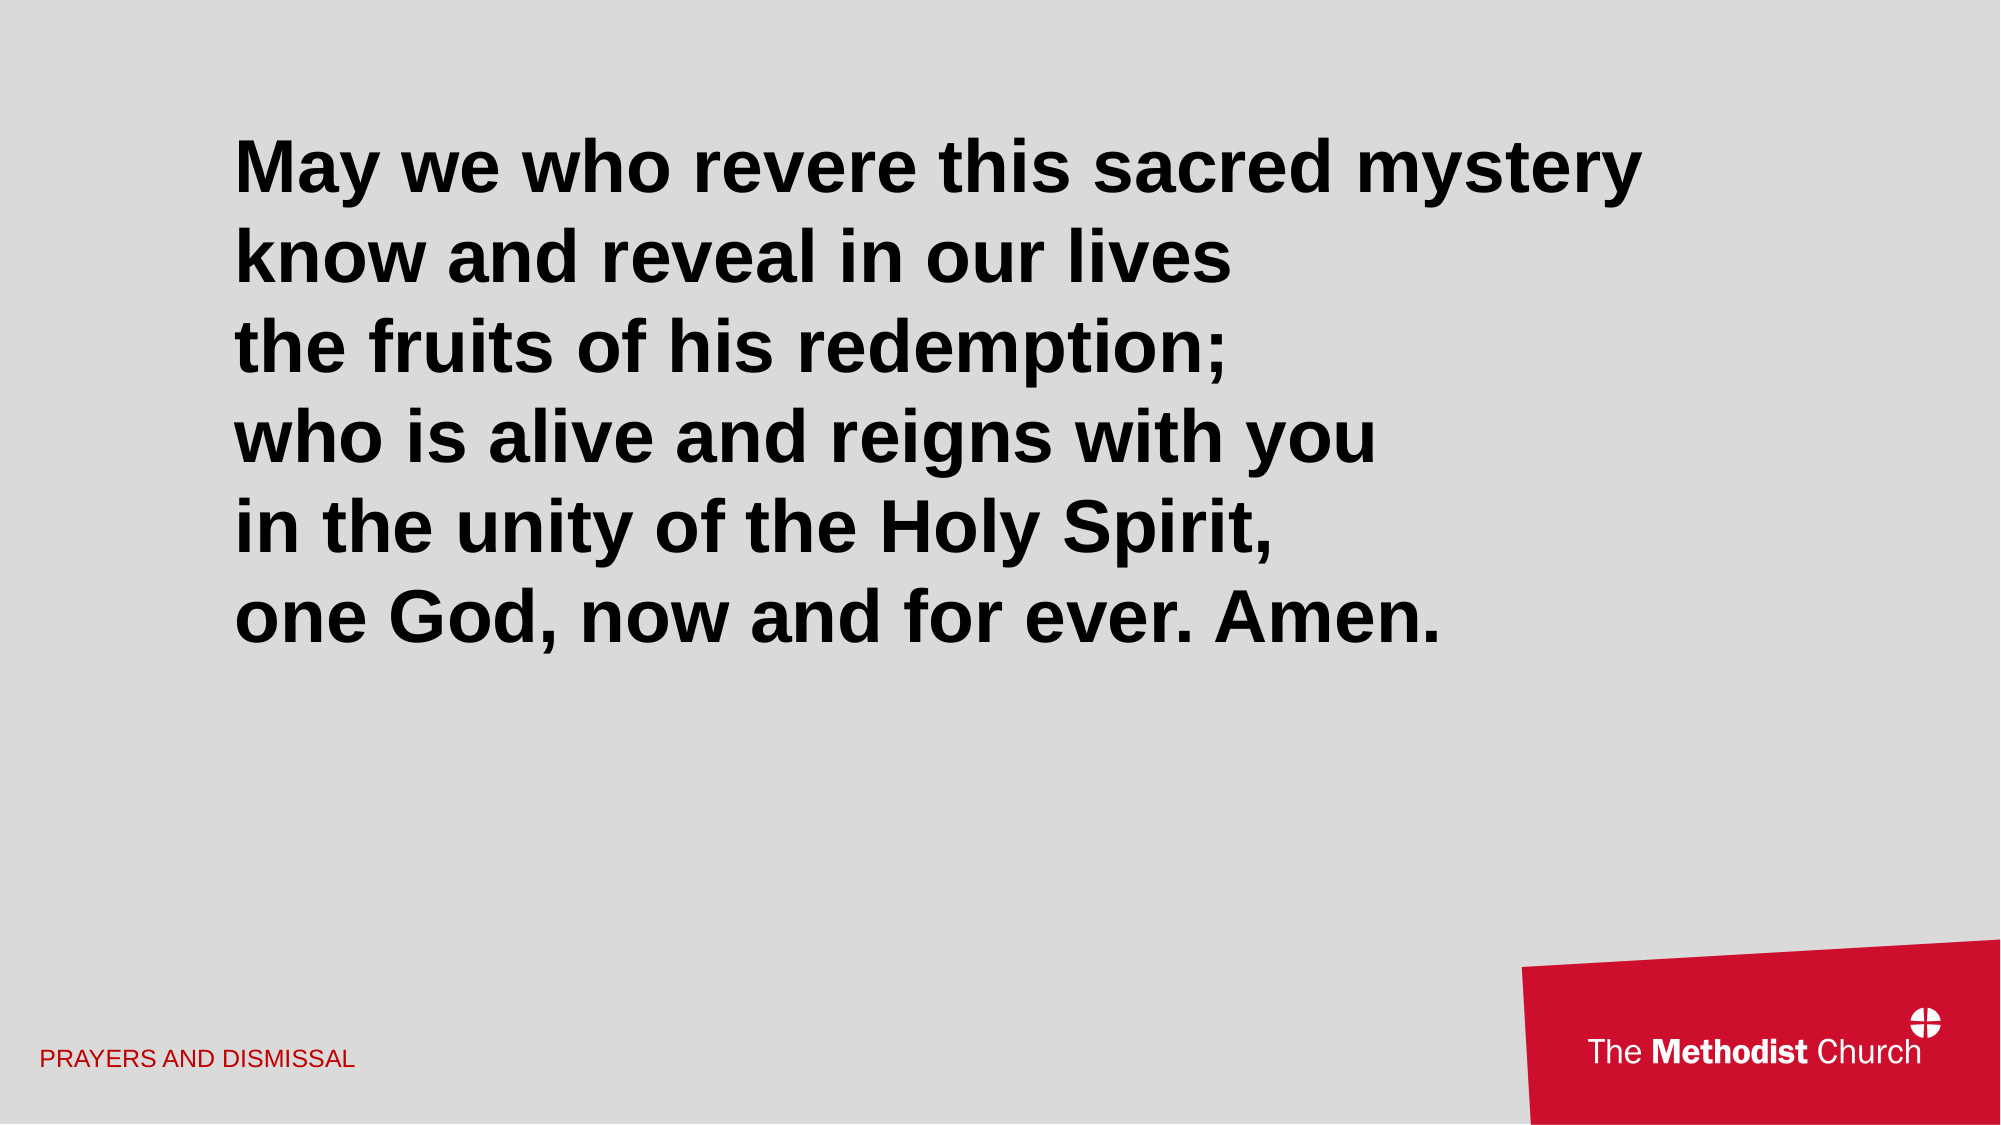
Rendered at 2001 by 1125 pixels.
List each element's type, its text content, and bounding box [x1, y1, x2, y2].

text_box May we who revere this sacred mystery know and reveal in our lives the fruits of his redemption; who is alive and reigns with you in the unity of the Holy Spirit, one God, now and for ever. Amen. [220, 110, 1904, 665]
picture [0, 0, 2001, 1125]
